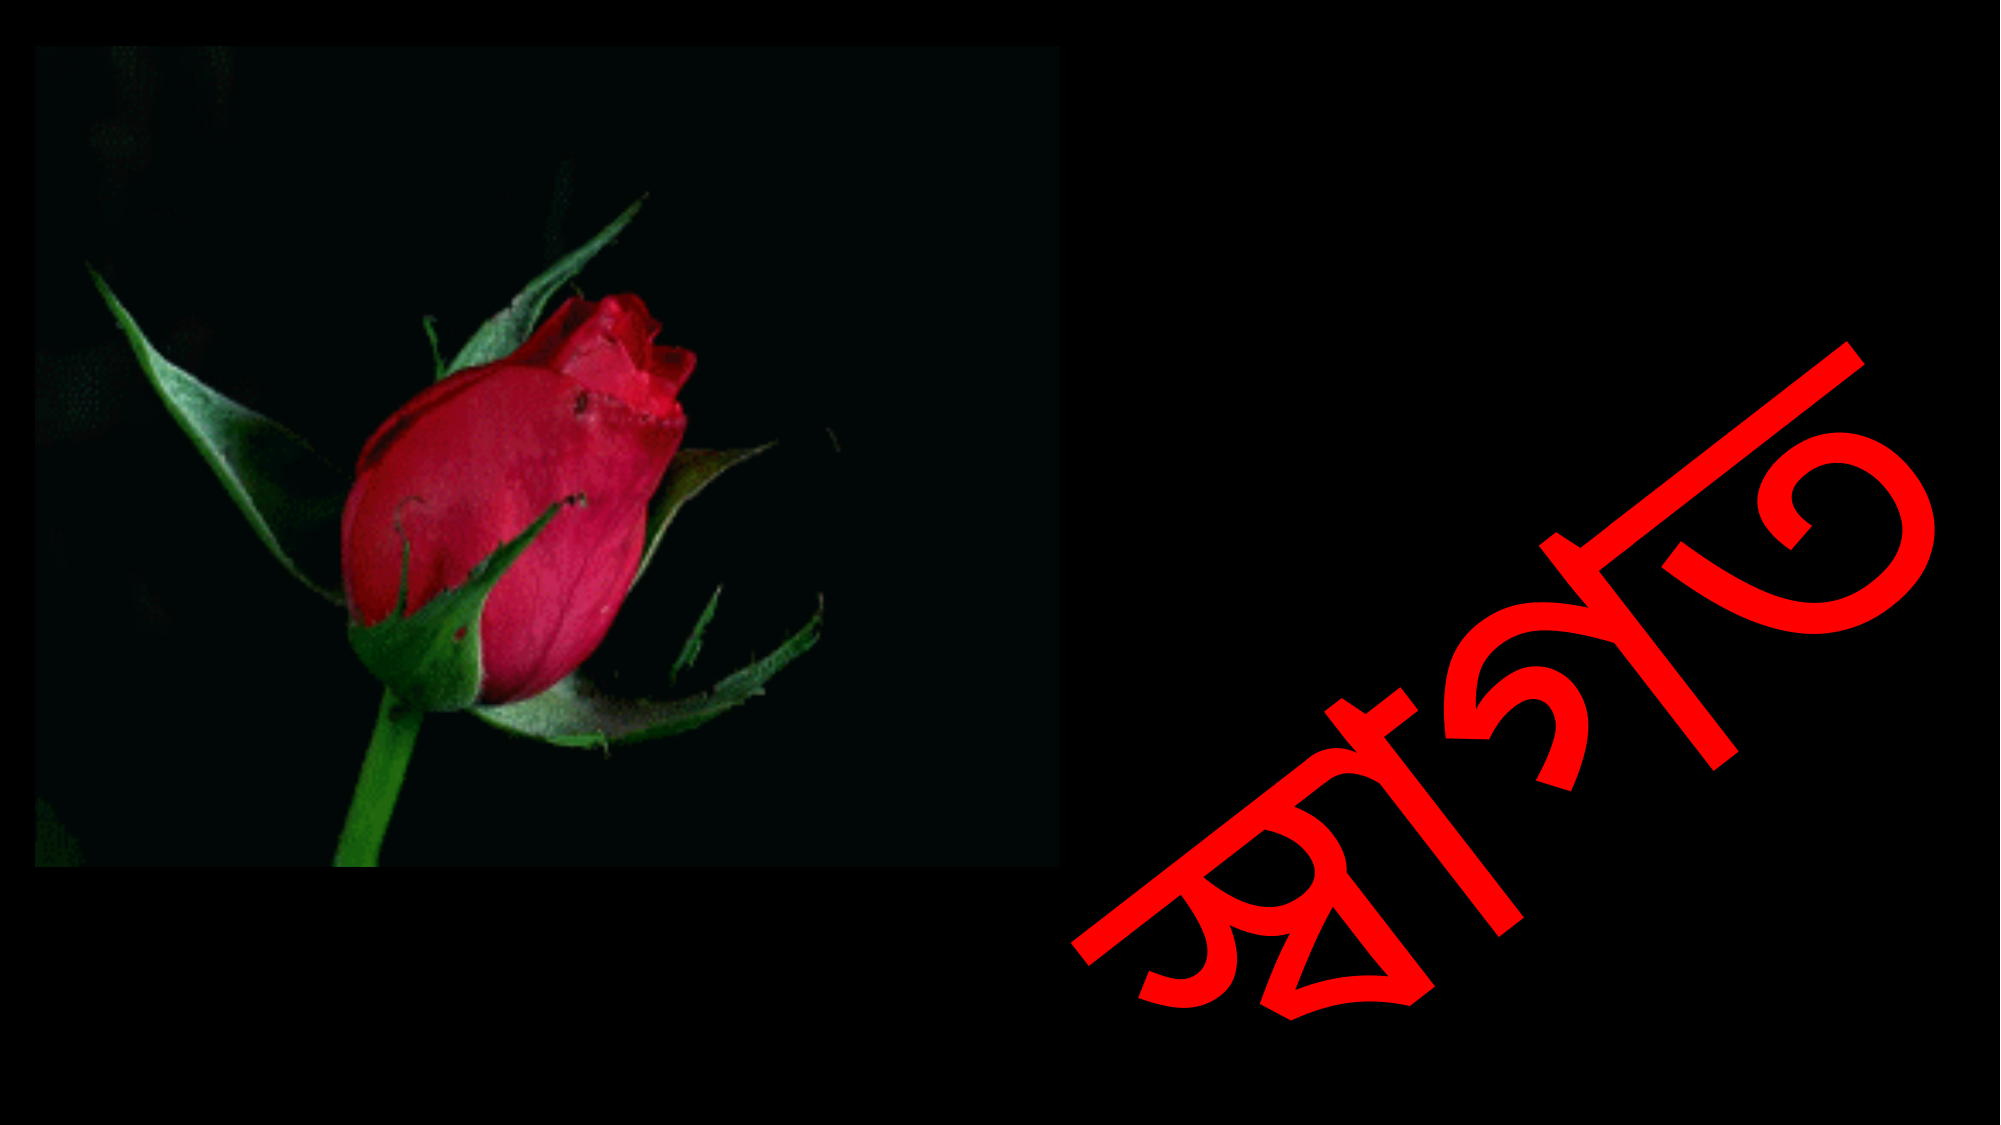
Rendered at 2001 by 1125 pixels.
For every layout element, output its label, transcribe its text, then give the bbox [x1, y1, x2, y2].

picture [35, 46, 1060, 867]
text_box স্বাগতম [998, 149, 2000, 1125]
